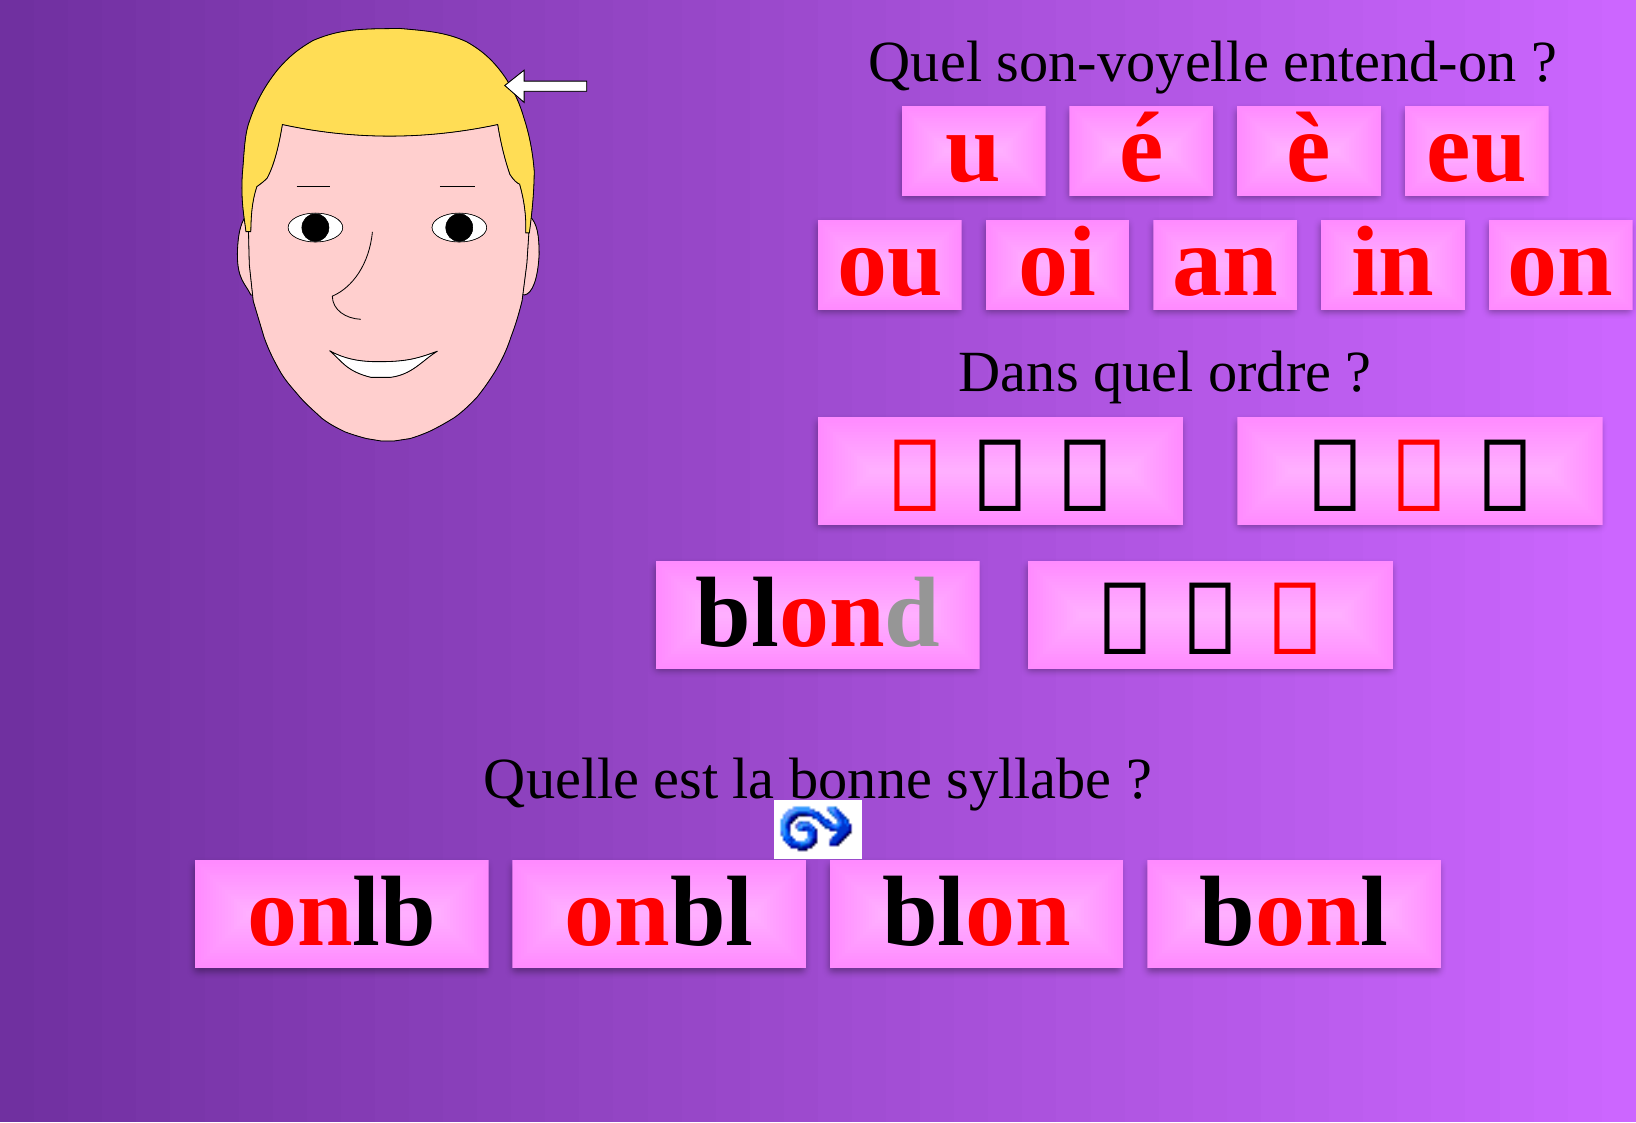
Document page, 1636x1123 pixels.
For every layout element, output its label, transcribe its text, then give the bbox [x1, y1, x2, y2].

text_box [0, 0, 1636, 1123]
picture [236, 27, 588, 443]
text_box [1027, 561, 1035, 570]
text_box [1025, 559, 1396, 678]
text_box ou [817, 219, 962, 310]
text_box an [1153, 219, 1298, 310]
text_box in [1321, 219, 1465, 310]
text_box eu [1404, 105, 1549, 196]
text_box è [1237, 105, 1381, 196]
text_box Quelle est la bonne syllabe ? [430, 732, 1206, 818]
text_box oi [985, 219, 1130, 310]
text_box Dans quel ordre ? [817, 325, 1513, 411]
text_box onlb [195, 860, 489, 969]
text_box u [901, 105, 1046, 196]
text_box onbl [512, 860, 806, 969]
text_box Quel son-voyelle entend-on ? [817, 16, 1609, 101]
text_box    [817, 417, 1184, 526]
text_box bonl [1147, 860, 1441, 969]
text_box on [1488, 219, 1493, 310]
text_box blond [656, 561, 980, 669]
text_box é [1069, 105, 1214, 196]
text_box [827, 858, 1132, 977]
picture [774, 800, 862, 859]
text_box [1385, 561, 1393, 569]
text_box [1490, 211, 1636, 318]
text_box    [1237, 417, 1603, 526]
